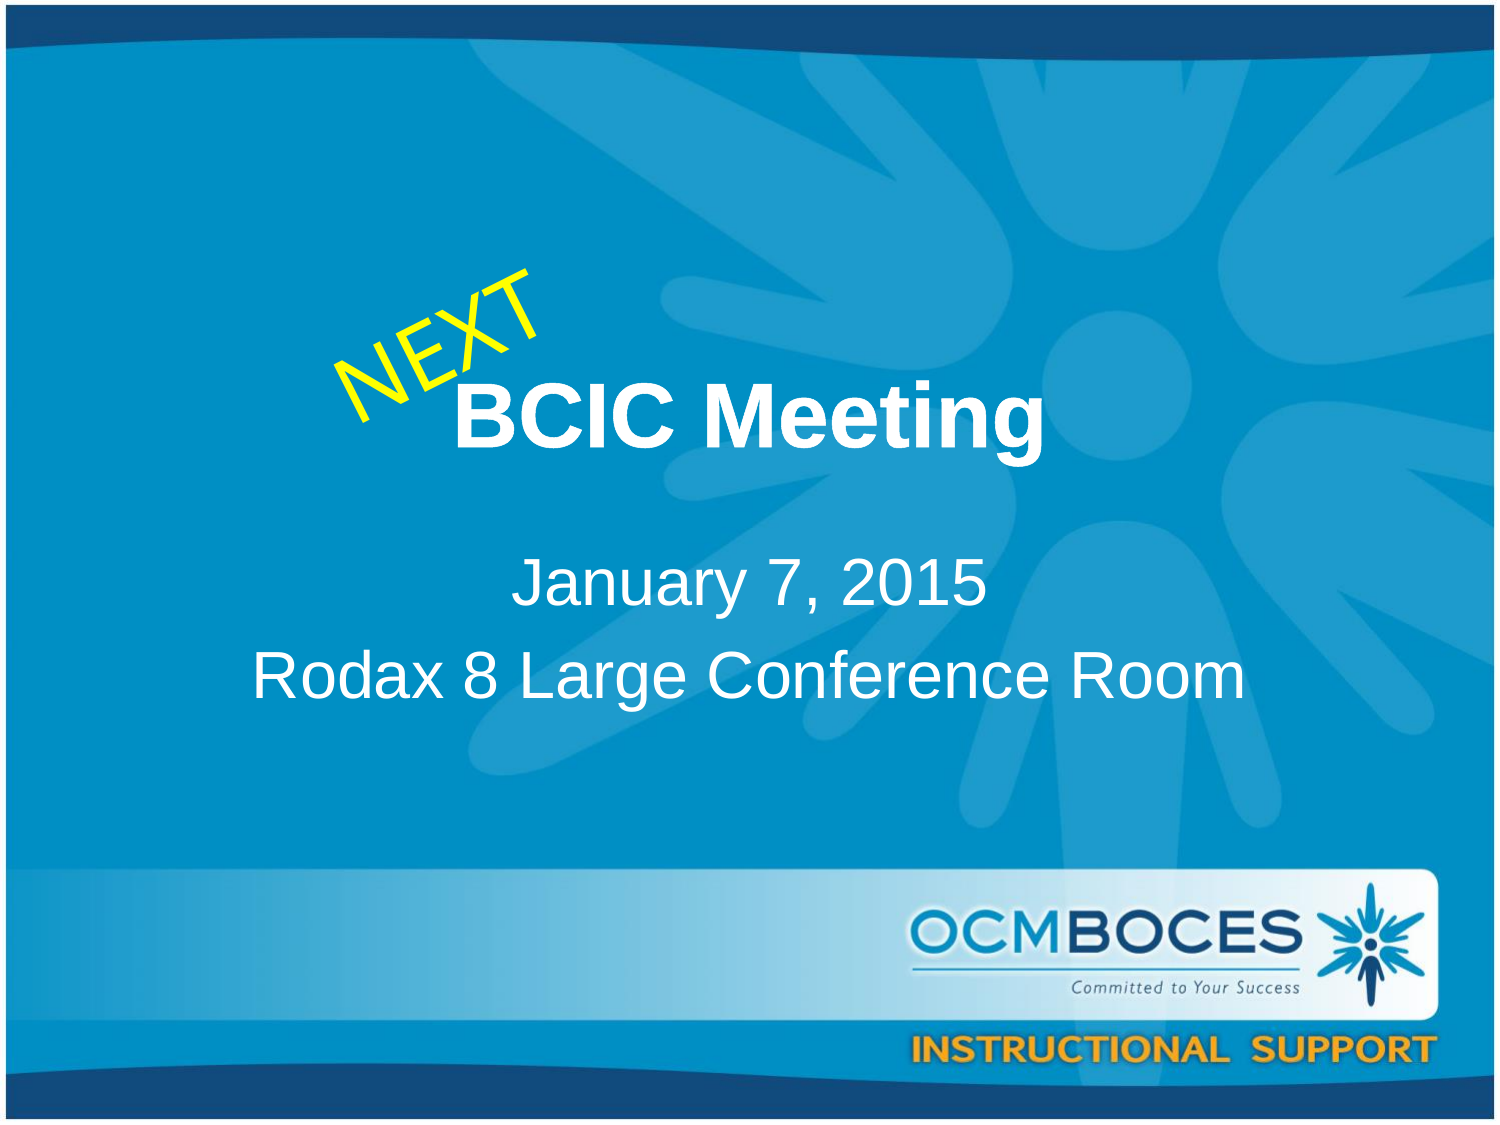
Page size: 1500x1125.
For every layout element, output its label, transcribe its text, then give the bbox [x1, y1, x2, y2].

title BCIC Meeting [112, 289, 1388, 532]
subtitle January 7, 2015 Rodax 8 Large Conference Room [225, 530, 1275, 819]
picture [0, 0, 1500, 1125]
text_box NEXT [256, 210, 622, 479]
